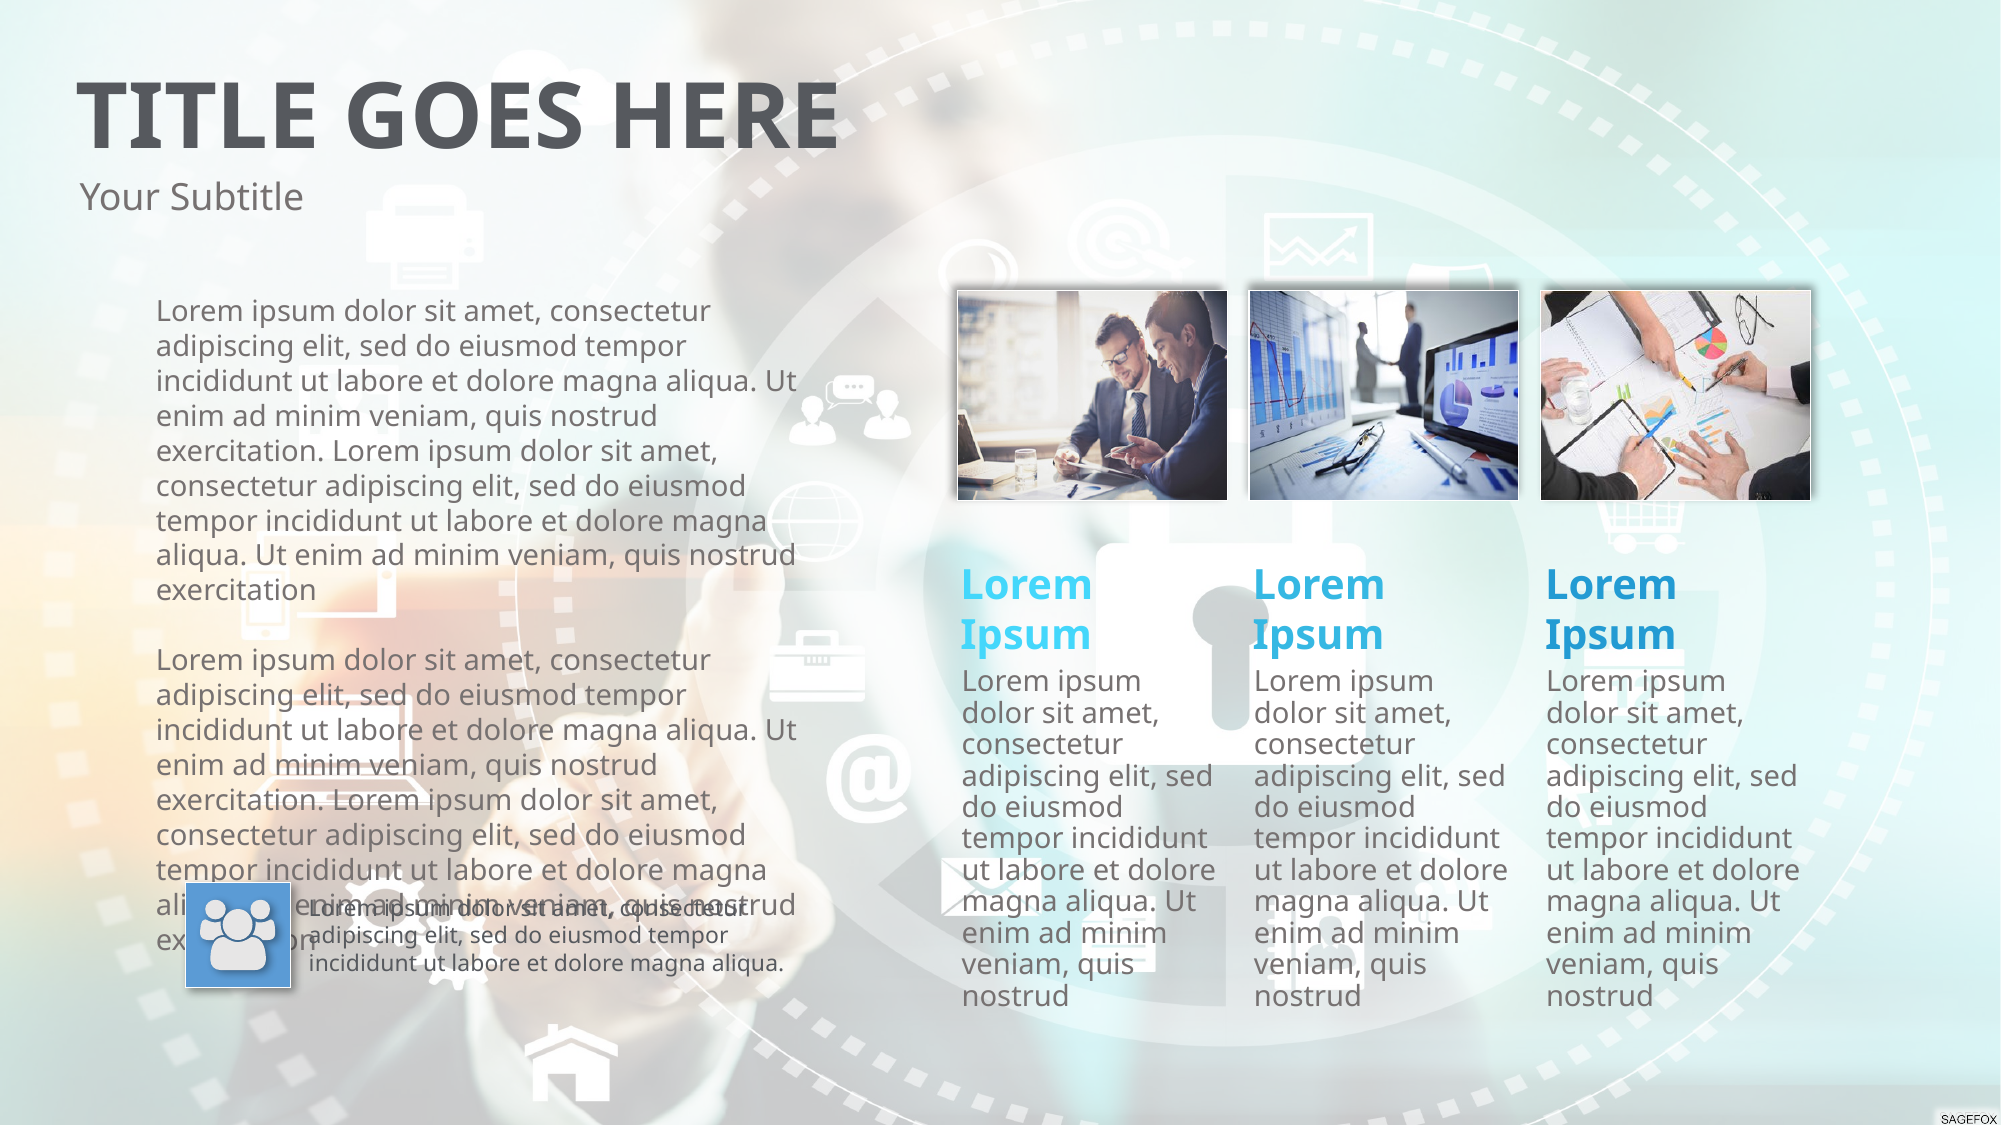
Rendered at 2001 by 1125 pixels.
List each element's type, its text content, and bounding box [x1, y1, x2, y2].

text_box [1540, 290, 1812, 502]
text_box [956, 290, 1228, 502]
text_box Lorem ipsum dolor sit amet, consectetur adipiscing elit, sed do eiusmod tempor incididunt ut labore et dolore magna aliqua. [308, 893, 788, 976]
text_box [945, 550, 1223, 1000]
text_box Lorem ipsum dolor sit amet, consectetur adipiscing elit, sed do eiusmod tempor incididunt ut labore et dolore magna aliqua. Ut enim ad minim veniam, quis nostrud exercitation. Lorem ipsum dolor sit amet, consectetur adipiscing elit, sed do eiusmod tempor incididunt ut labore et dolore magna aliqua. Ut enim ad minim veniam, quis nostrud exercitation Lorem ipsum dolor sit amet, consectetur adipiscing elit, sed do eiusmod tempor incididunt ut labore et dolore magna aliqua. Ut enim ad minim veniam, quis nostrud exercitation. Lorem ipsum dolor sit amet, consectetur adipiscing elit, sed do eiusmod tempor incididunt ut labore et dolore magna aliqua. Ut enim ad minim veniam, quis nostrud exercitation [141, 284, 816, 1044]
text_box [185, 882, 291, 988]
picture [1938, 1114, 1999, 1125]
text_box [1530, 550, 1807, 1000]
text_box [1237, 550, 1515, 1000]
text_box [1248, 290, 1520, 502]
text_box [60, 49, 1020, 227]
